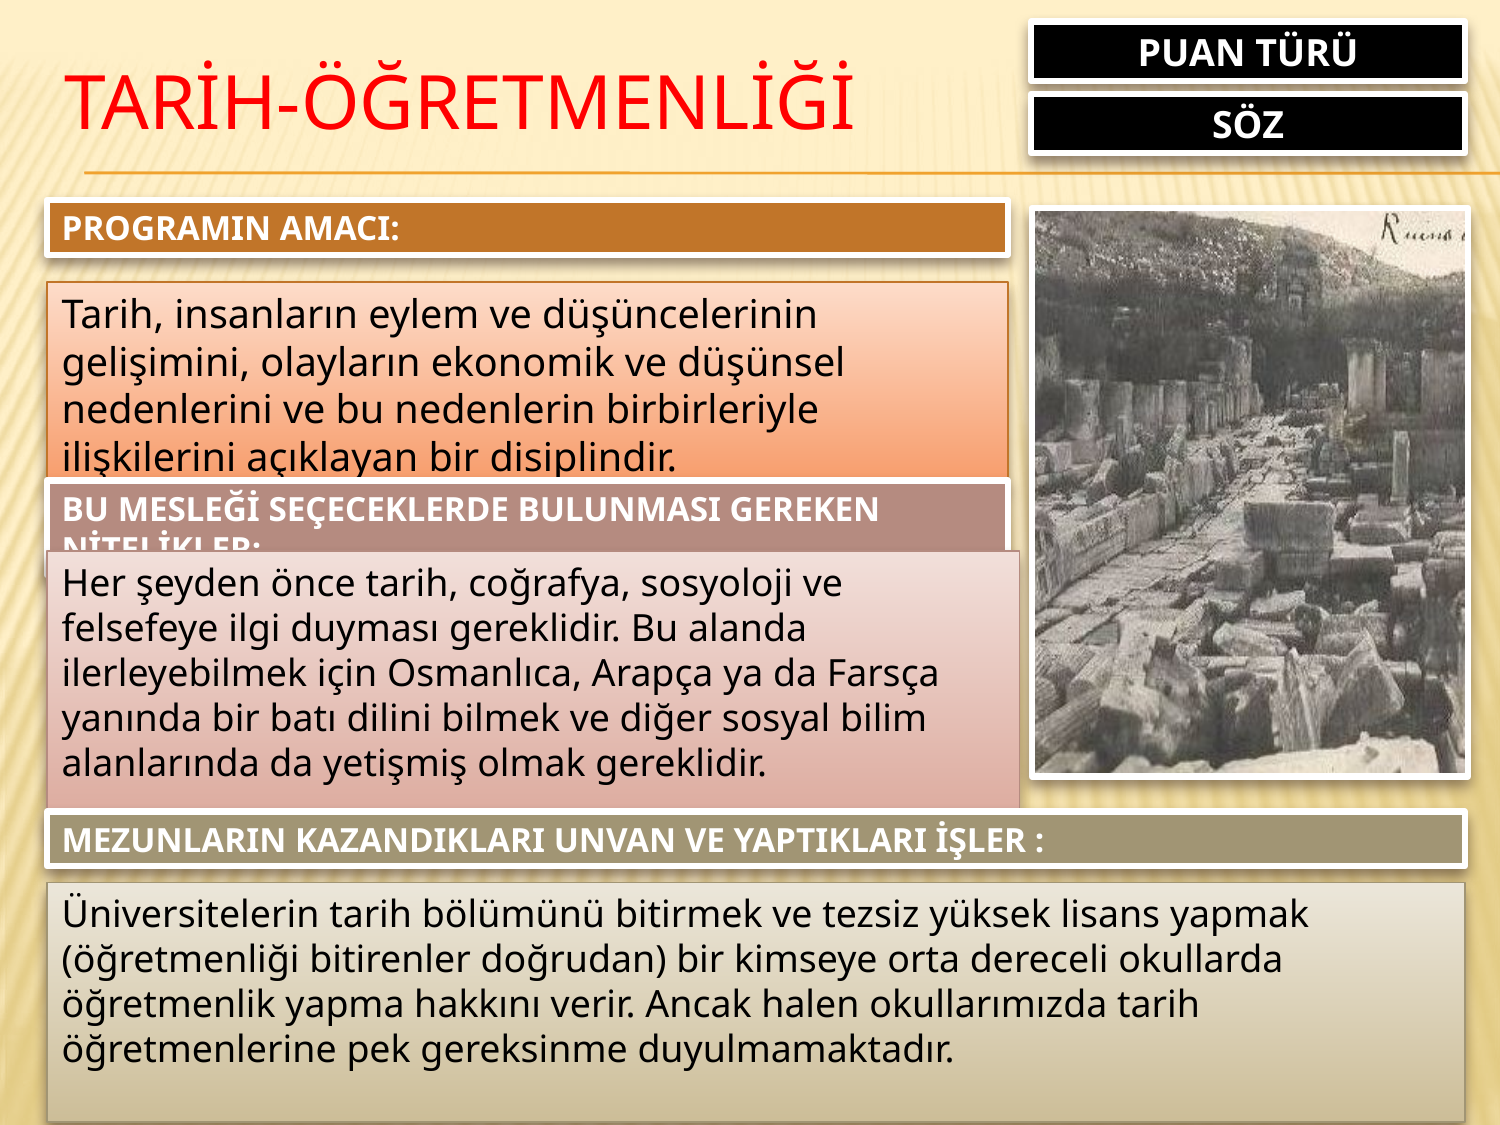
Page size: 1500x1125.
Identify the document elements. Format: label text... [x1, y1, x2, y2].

text_box Üniversitelerin tarih bölümünü bitirmek ve tezsiz yüksek lisans yapmak (öğretmenliği bitirenler doğrudan) bir kimseye orta dereceli okullarda öğretmenlik yapma hakkını verir. Ancak halen okullarımızda tarih öğretmenlerine pek gereksinme duyulmamaktadır. [46, 882, 1466, 1123]
title TARİH-ÖĞRETMENLİĞİ [50, 35, 1020, 164]
text_box SÖZ [1028, 91, 1468, 156]
text_box PROGRAMIN AMACI: [44, 197, 1011, 258]
text_box Tarih, insanların eylem ve düşüncelerinin gelişimini, olayların ekonomik ve düşünsel nedenlerini ve bu nedenlerin birbirleriyle ilişkilerini açıklayan bir disiplindir. [46, 281, 1009, 477]
text_box PUAN TÜRÜ [1028, 18, 1468, 84]
text_box MEZUNLARIN KAZANDIKLARI UNVAN VE YAPTIKLARI İŞLER : [44, 808, 1468, 869]
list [1034, 210, 1466, 774]
text_box Her şeyden önce tarih, coğrafya, sosyoloji ve felsefeye ilgi duyması gereklidir. Bu alanda ilerleyebilmek için Osmanlıca, Arapça ya da Farsça yanında bir batı dilini bilmek ve diğer sosyal bilim alanlarında da yetişmiş olmak gereklidir. [46, 550, 1020, 808]
text_box BU MESLEĞİ SEÇECEKLERDE BULUNMASI GEREKEN NİTELİKLER: [44, 477, 1011, 551]
